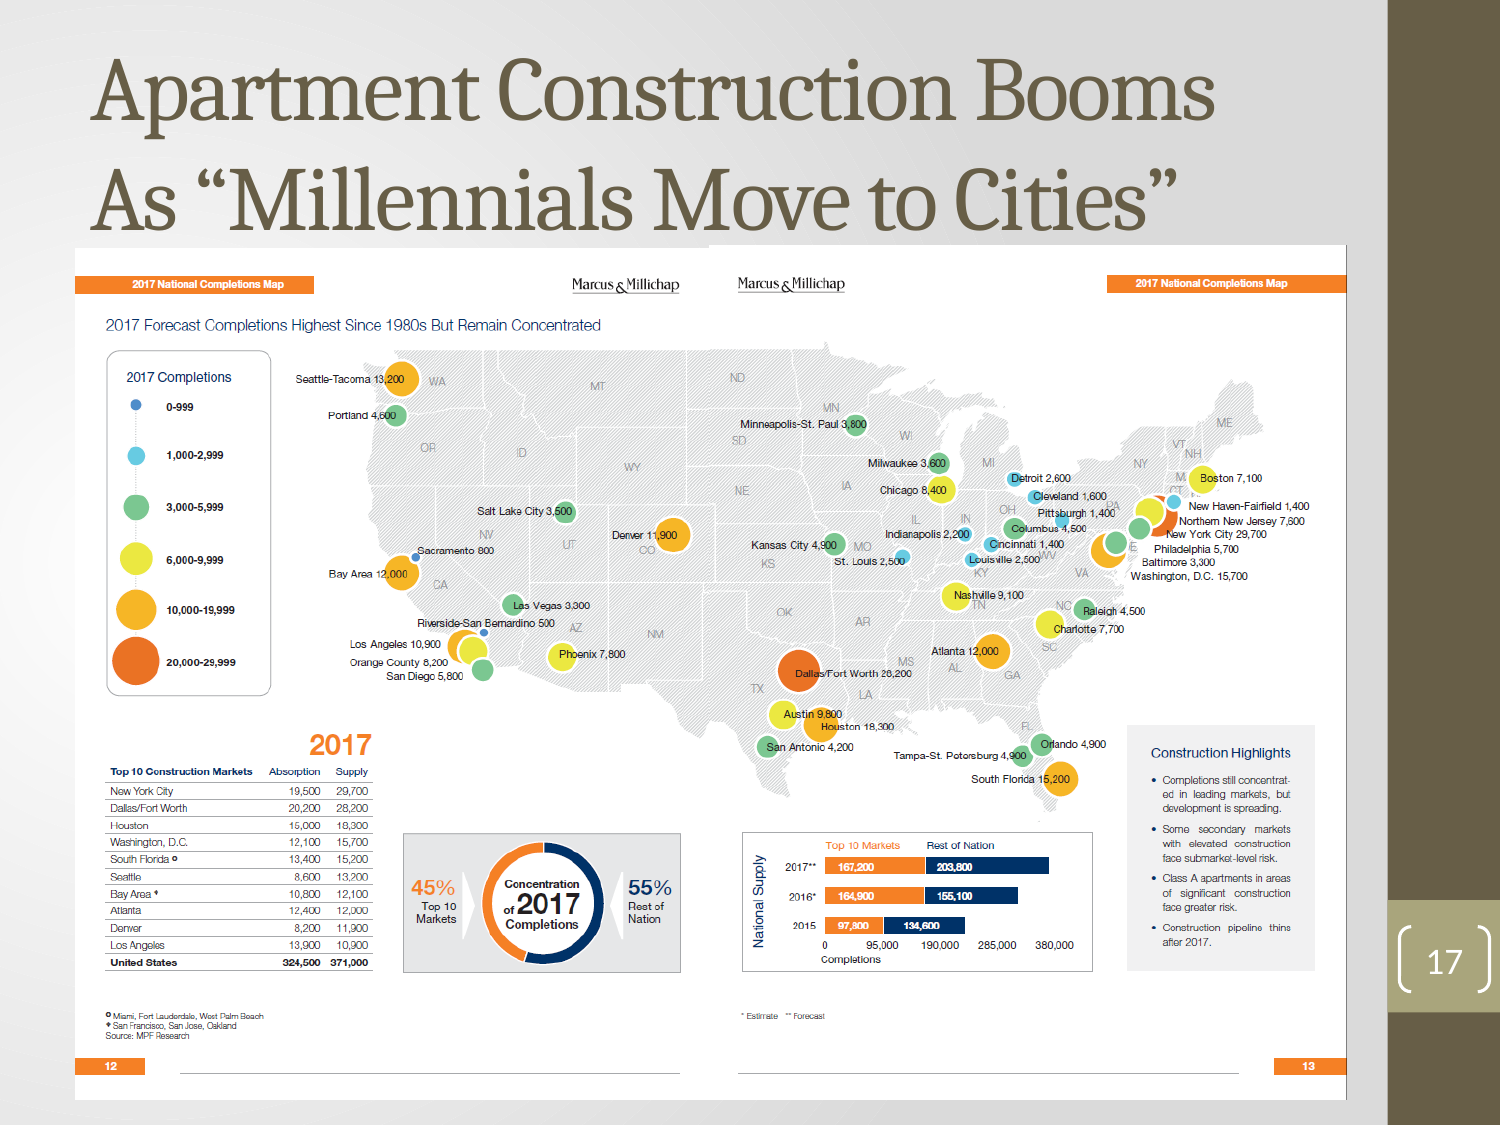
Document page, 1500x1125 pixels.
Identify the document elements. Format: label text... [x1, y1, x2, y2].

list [708, 245, 1347, 1100]
slide_number 17 [1397, 925, 1492, 994]
title Apartment Construction Booms As “Millennials Move to Cities” [75, 45, 1325, 233]
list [74, 247, 708, 1100]
